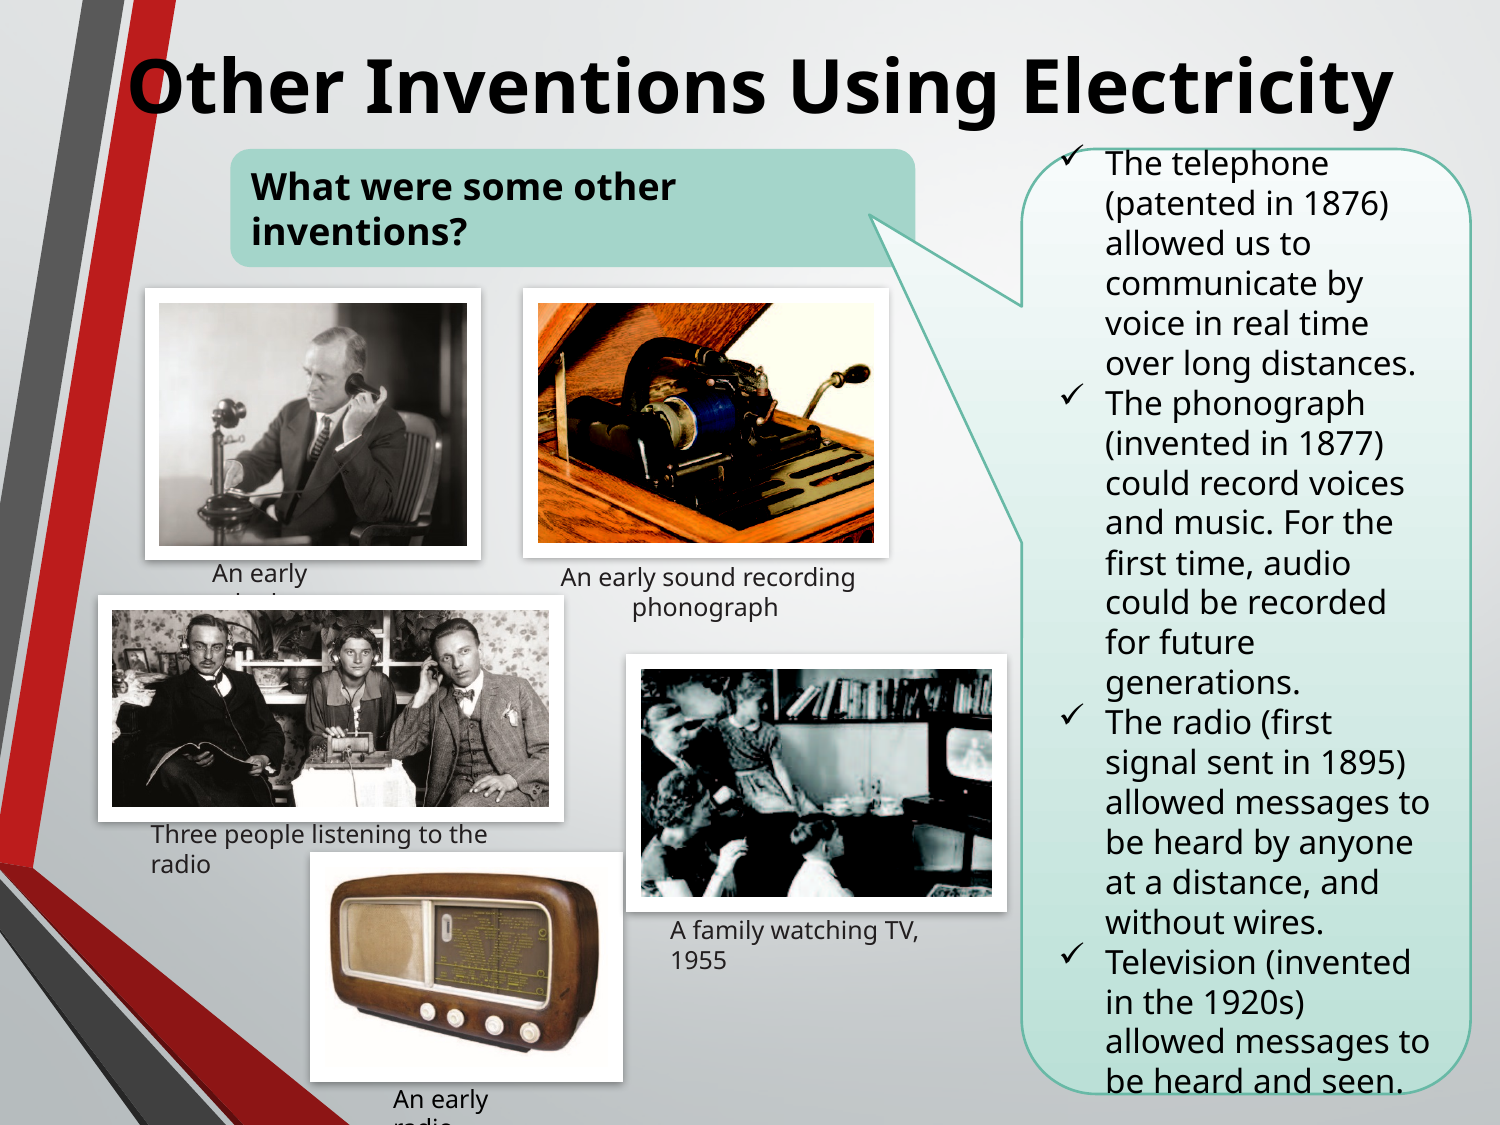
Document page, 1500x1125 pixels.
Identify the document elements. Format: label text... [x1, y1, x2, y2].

title Other Inventions Using Electricity [0, 0, 1500, 161]
text_box The telephone (patented in 1876) allowed us to communicate by voice in real time over long distances. The phonograph (invented in 1877) could record voices and music. For the first time, audio could be recorded for future generations. The radio (first signal sent in 1895) allowed messages to be heard by anyone at a distance, and without wires. Television (invented in the 1920s) allowed messages to be heard and seen. [868, 147, 1472, 1096]
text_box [324, 866, 609, 1122]
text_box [501, 302, 916, 670]
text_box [640, 668, 993, 953]
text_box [111, 609, 550, 857]
text_box What were some other inventions? [228, 147, 917, 269]
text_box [159, 302, 467, 597]
